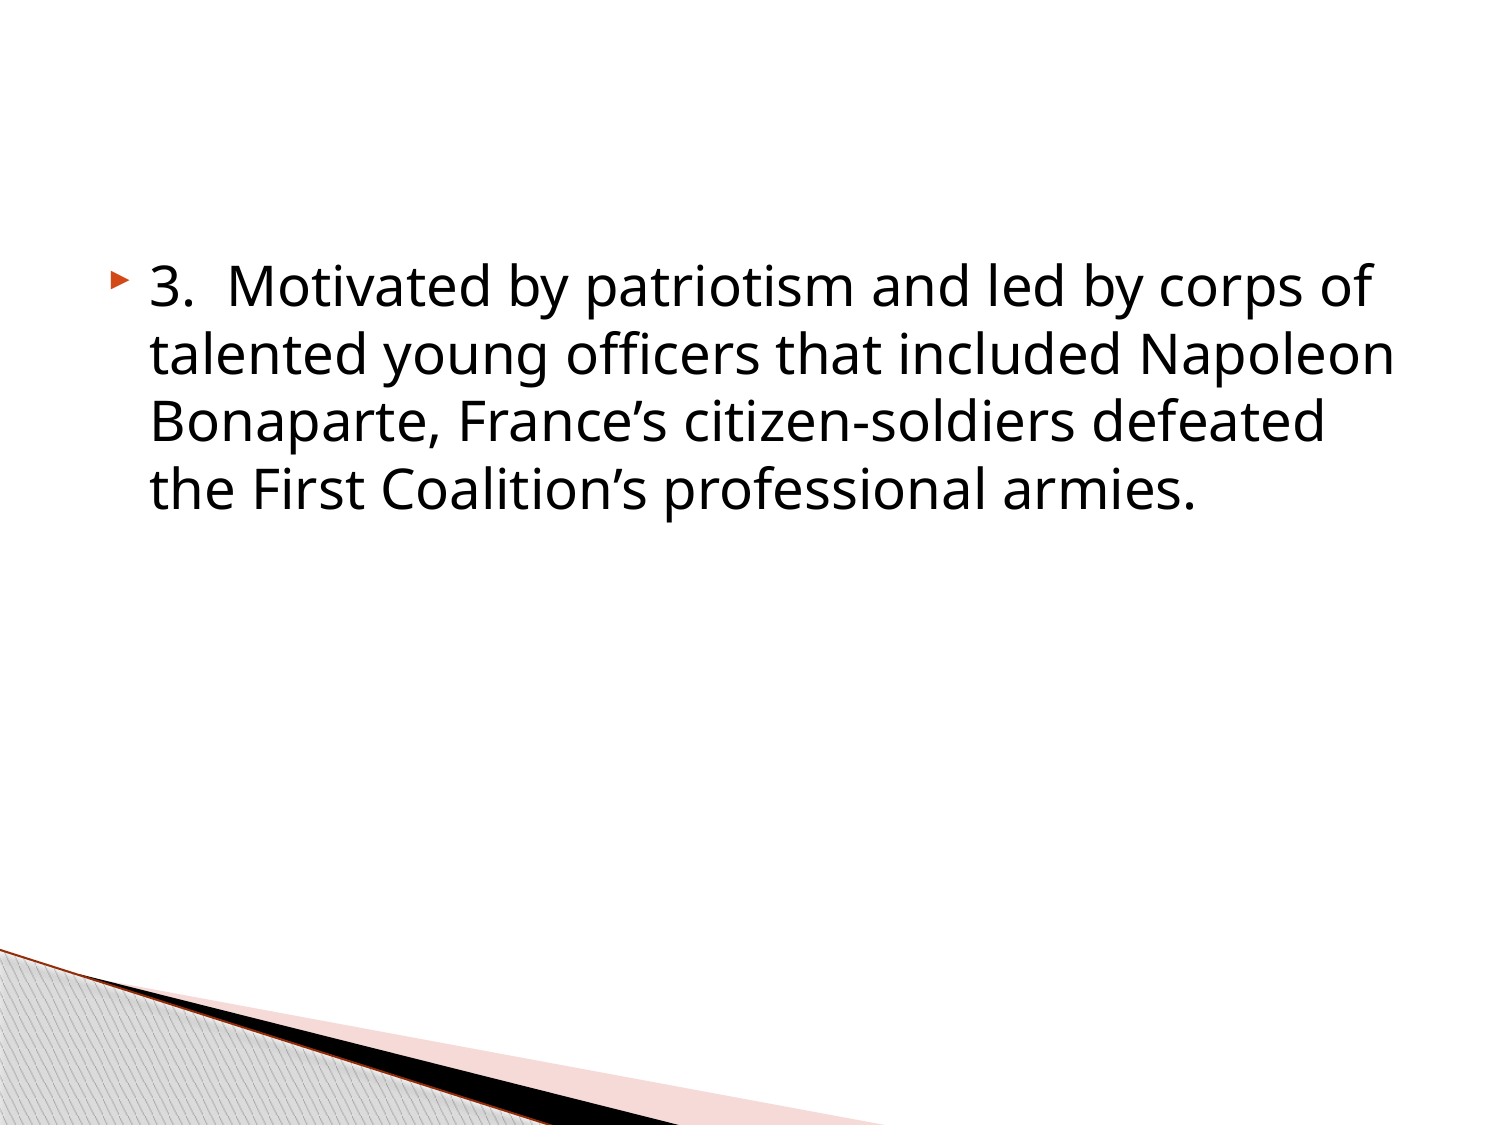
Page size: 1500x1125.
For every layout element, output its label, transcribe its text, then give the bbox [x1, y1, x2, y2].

list 3. Motivated by patriotism and led by corps of talented young officers that included Napoleon Bonaparte, France’s citizen-soldiers defeated the First Coalition’s professional armies. [75, 243, 1425, 986]
